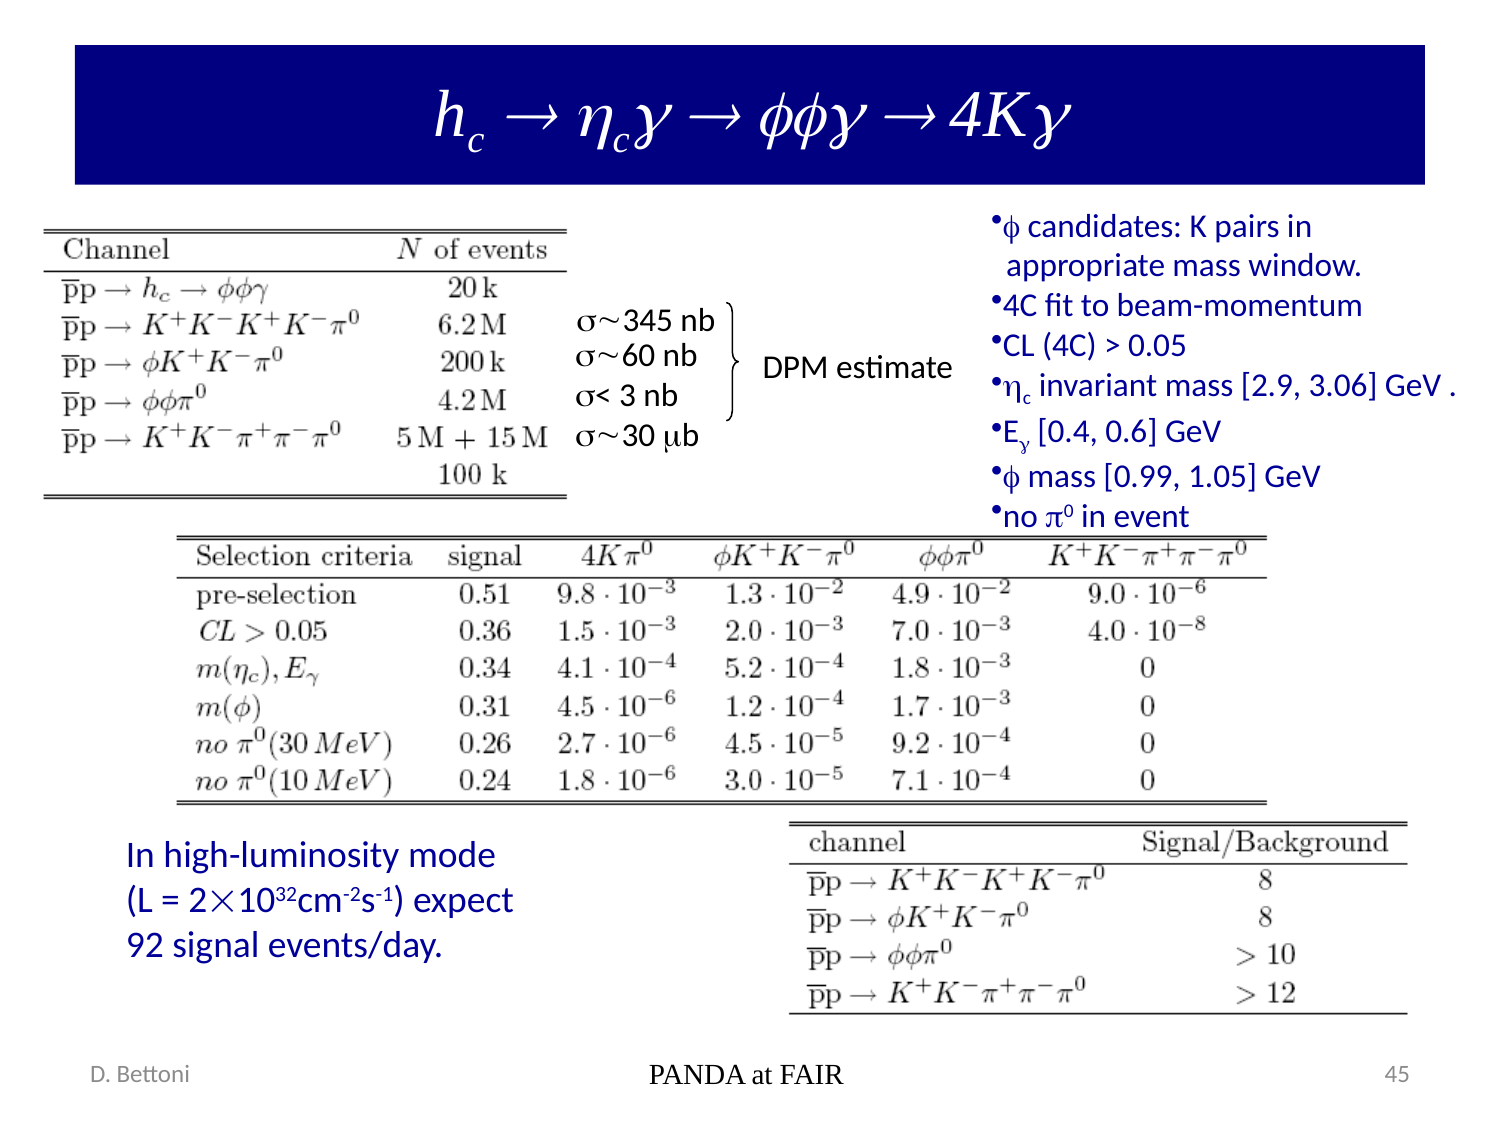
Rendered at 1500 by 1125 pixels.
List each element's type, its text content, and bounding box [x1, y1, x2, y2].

picture [170, 526, 1428, 1027]
text_box In high-luminosity mode (L = 21032cm-2s-1) expect 92 signal events/day. [111, 822, 530, 973]
text_box DPM estimate [747, 337, 969, 393]
text_box hc  c    4K [74, 45, 1425, 185]
text_box  candidates: K pairs in appropriate mass window. 4C fit to beam-momentum CL (4C) > 0.05 c invariant mass [2.9, 3.06] GeV . E [0.4, 0.6] GeV  mass [0.99, 1.05] GeV no 0 in event [976, 196, 1473, 542]
picture [29, 219, 578, 516]
slide_number 45 [1074, 1042, 1425, 1103]
text_box [726, 302, 739, 421]
text_box 345 nb [582, 290, 731, 346]
slide_number D. Bettoni [75, 1042, 425, 1103]
text_box 60 nb < 3 nb 30 b [582, 326, 715, 501]
footer PANDA at FAIR [512, 1042, 988, 1103]
